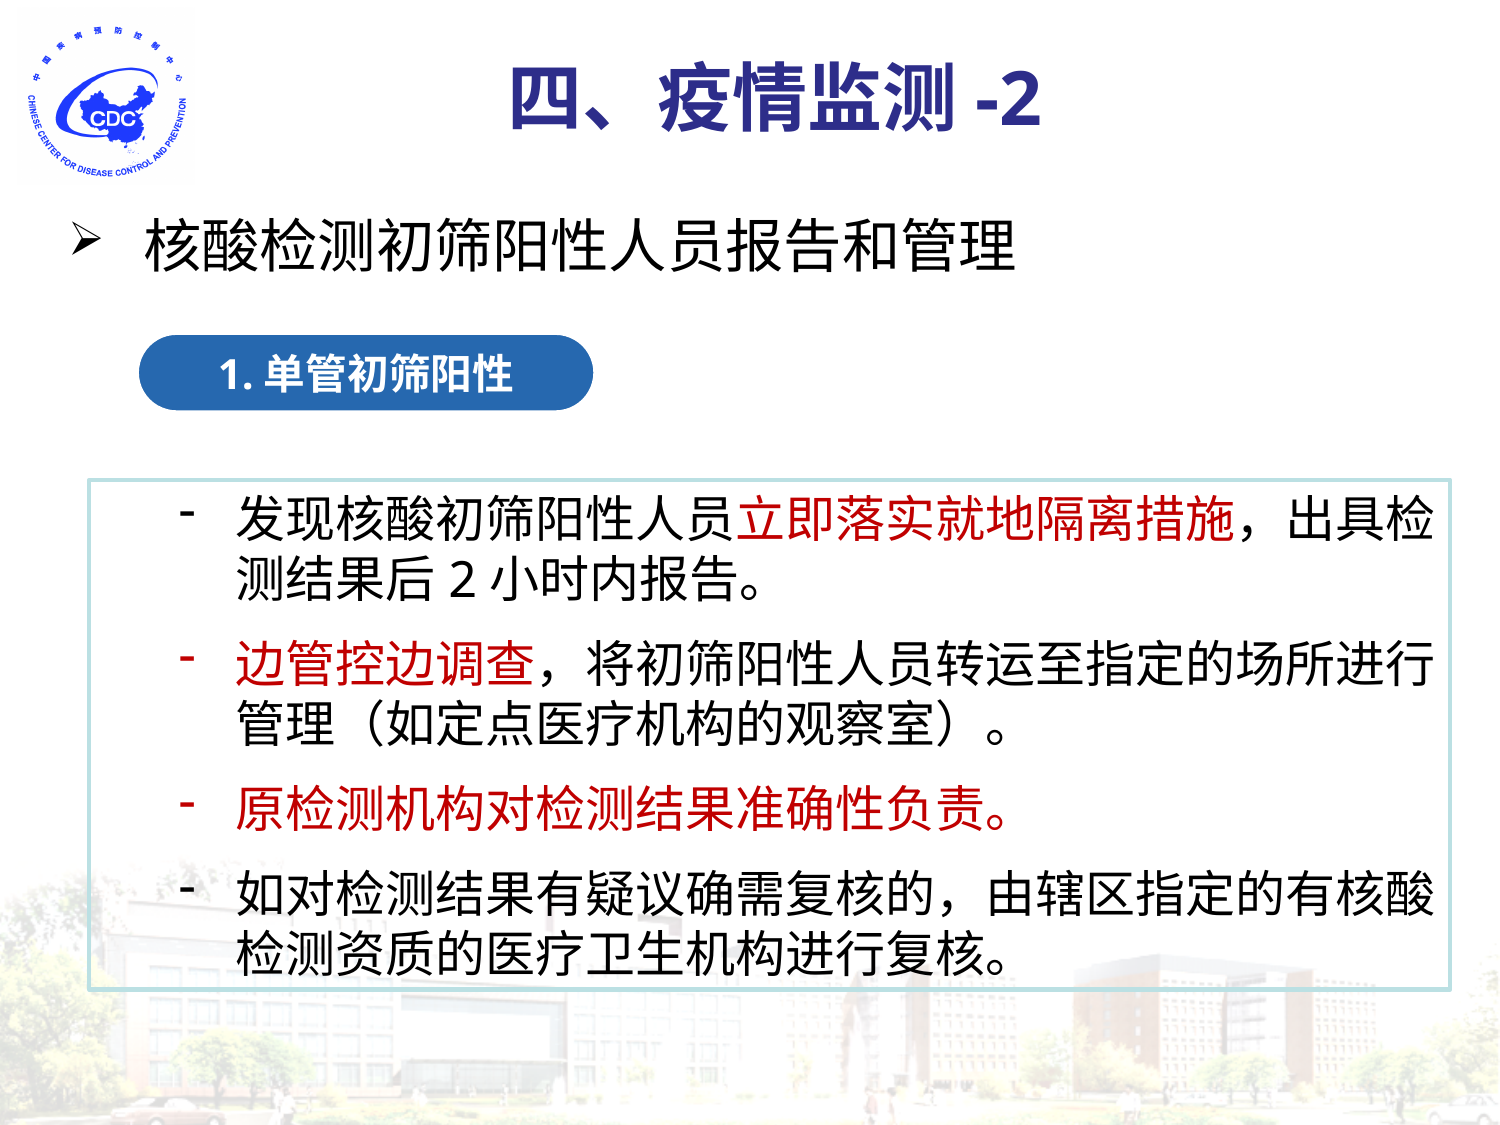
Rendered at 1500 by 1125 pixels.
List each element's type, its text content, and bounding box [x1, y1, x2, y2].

text_box 发现核酸初筛阳性人员立即落实就地隔离措施，出具检测结果后2小时内报告。 边管控边调查，将初筛阳性人员转运至指定的场所进行管理（如定点医疗机构的观察室）。 原检测机构对检测结果准确性负责。 如对检测结果有疑议确需复核的，由辖区指定的有核酸检测资质的医疗卫生机构进行复核。 [89, 479, 1451, 990]
text_box 1.单管初筛阳性 [135, 331, 597, 414]
title 核酸检测初筛阳性人员报告和管理 [52, 202, 1404, 286]
picture [17, 7, 195, 185]
text_box 四、疫情监测-2 [100, 54, 1451, 138]
